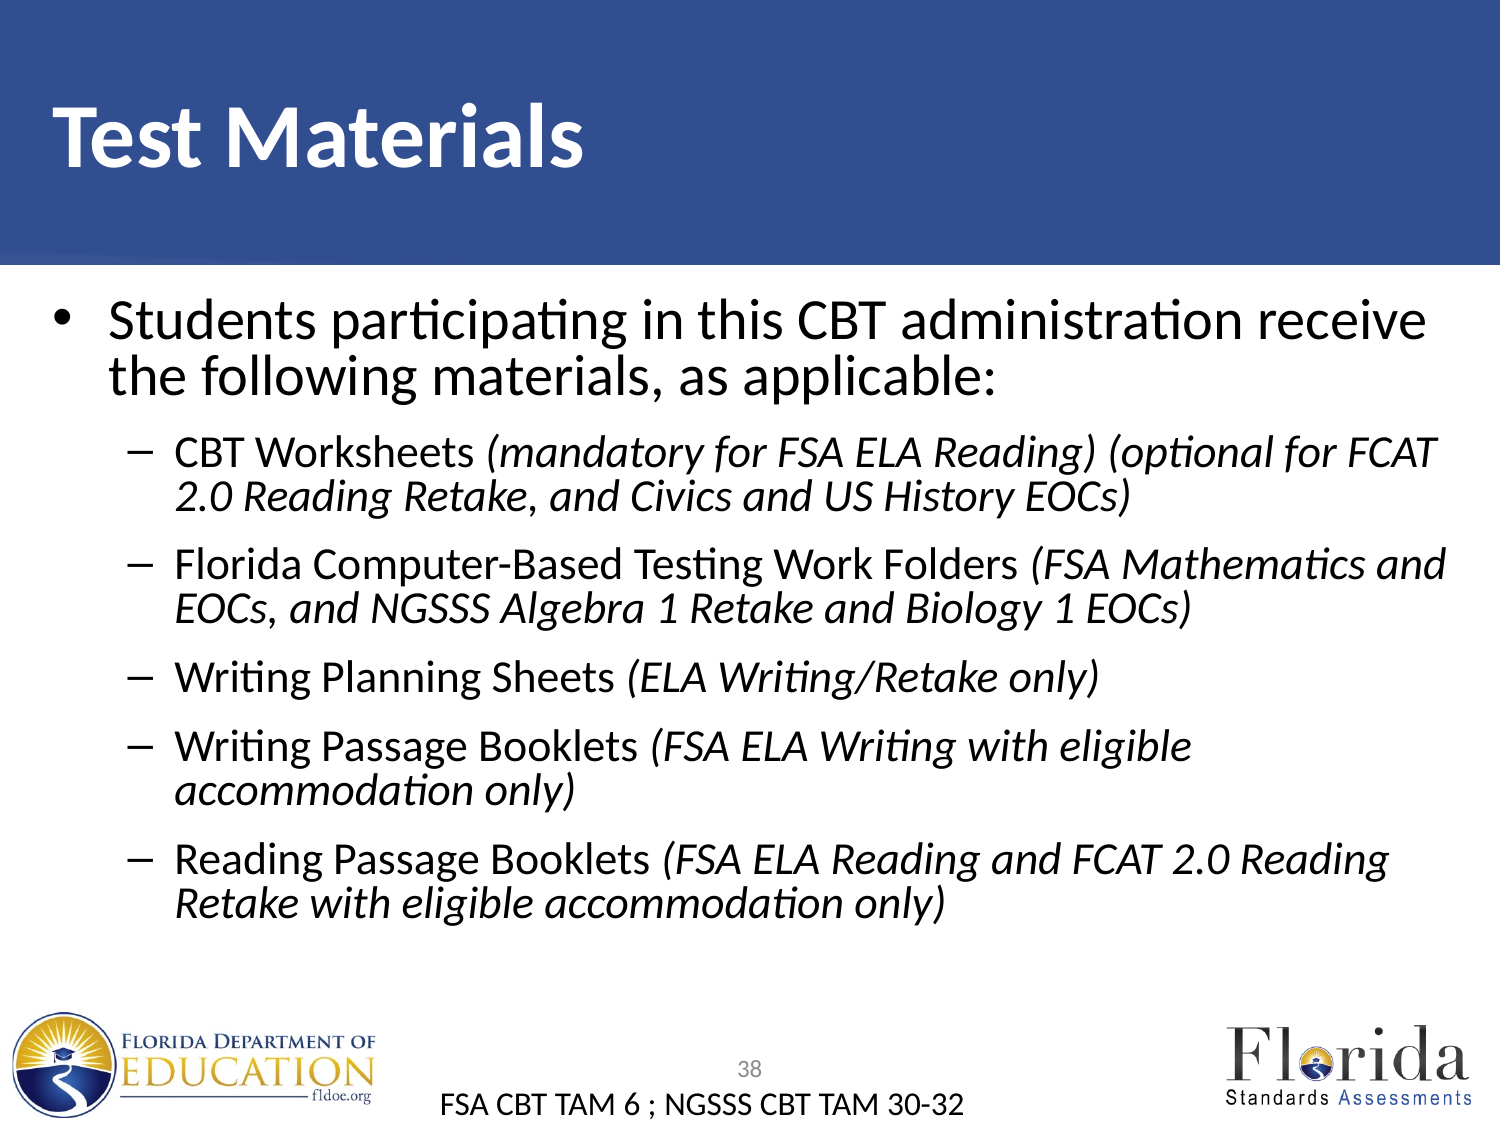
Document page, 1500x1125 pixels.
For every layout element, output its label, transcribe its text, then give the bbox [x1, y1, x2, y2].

picture [1226, 1025, 1471, 1105]
list Students participating in this CBT administration receive the following materials, as applicable: CBT Worksheets (mandatory for FSA ELA Reading) (optional for FCAT 2.0 Reading Retake, and Civics and US History EOCs) Florida Computer-Based Testing Work Folders (FSA Mathematics and EOCs, and NGSSS Algebra 1 Retake and Biology 1 EOCs) Writing Planning Sheets (ELA Writing/Retake only) Writing Passage Booklets (FSA ELA Writing with eligible accommodation only) Reading Passage Booklets (FSA ELA Reading and FCAT 2.0 Reading Retake with eligible accommodation only) [37, 287, 1471, 1000]
text_box FSA CBT TAM 6 ; NGSSS CBT TAM 30-32 [425, 1074, 1150, 1125]
picture [0, 0, 1500, 265]
slide_number 38 [512, 1037, 988, 1074]
picture [12, 1012, 375, 1118]
title Test Materials [37, 41, 1150, 222]
